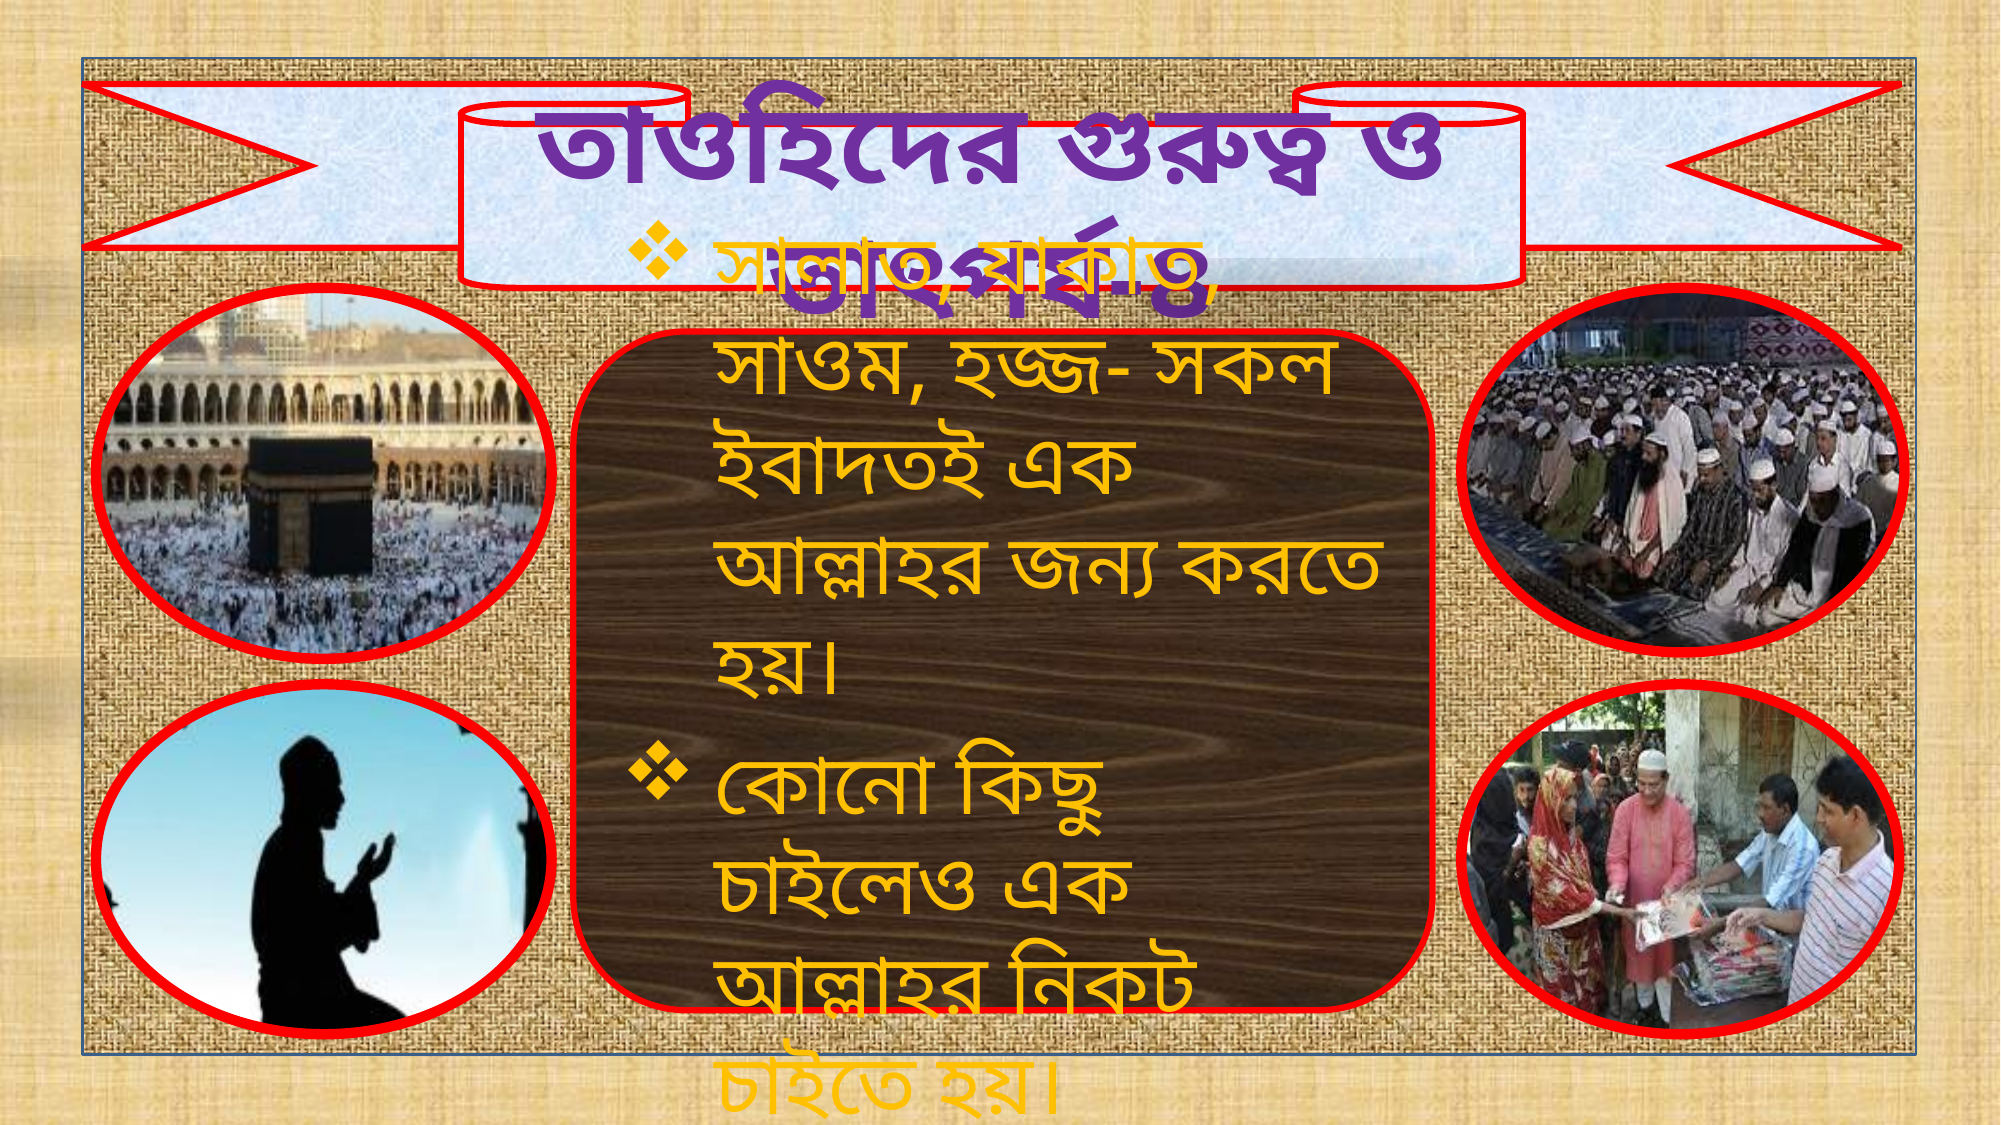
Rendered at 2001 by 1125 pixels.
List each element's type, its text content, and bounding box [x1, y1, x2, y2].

text_box তাওহিদের গুরুত্ব ও তাৎপর্য-৪ [82, 83, 1902, 288]
picture [0, 0, 2001, 1125]
text_box [81, 57, 1917, 1056]
text_box সালাত, যাকাত, সাওম, হজ্জ- সকল ইবাদতই এক আল্লাহর জন্য করতে হয়। কোনো কিছু চাইলেও এক আল্লাহর নিকট চাইতে হয়। [573, 331, 1433, 1011]
